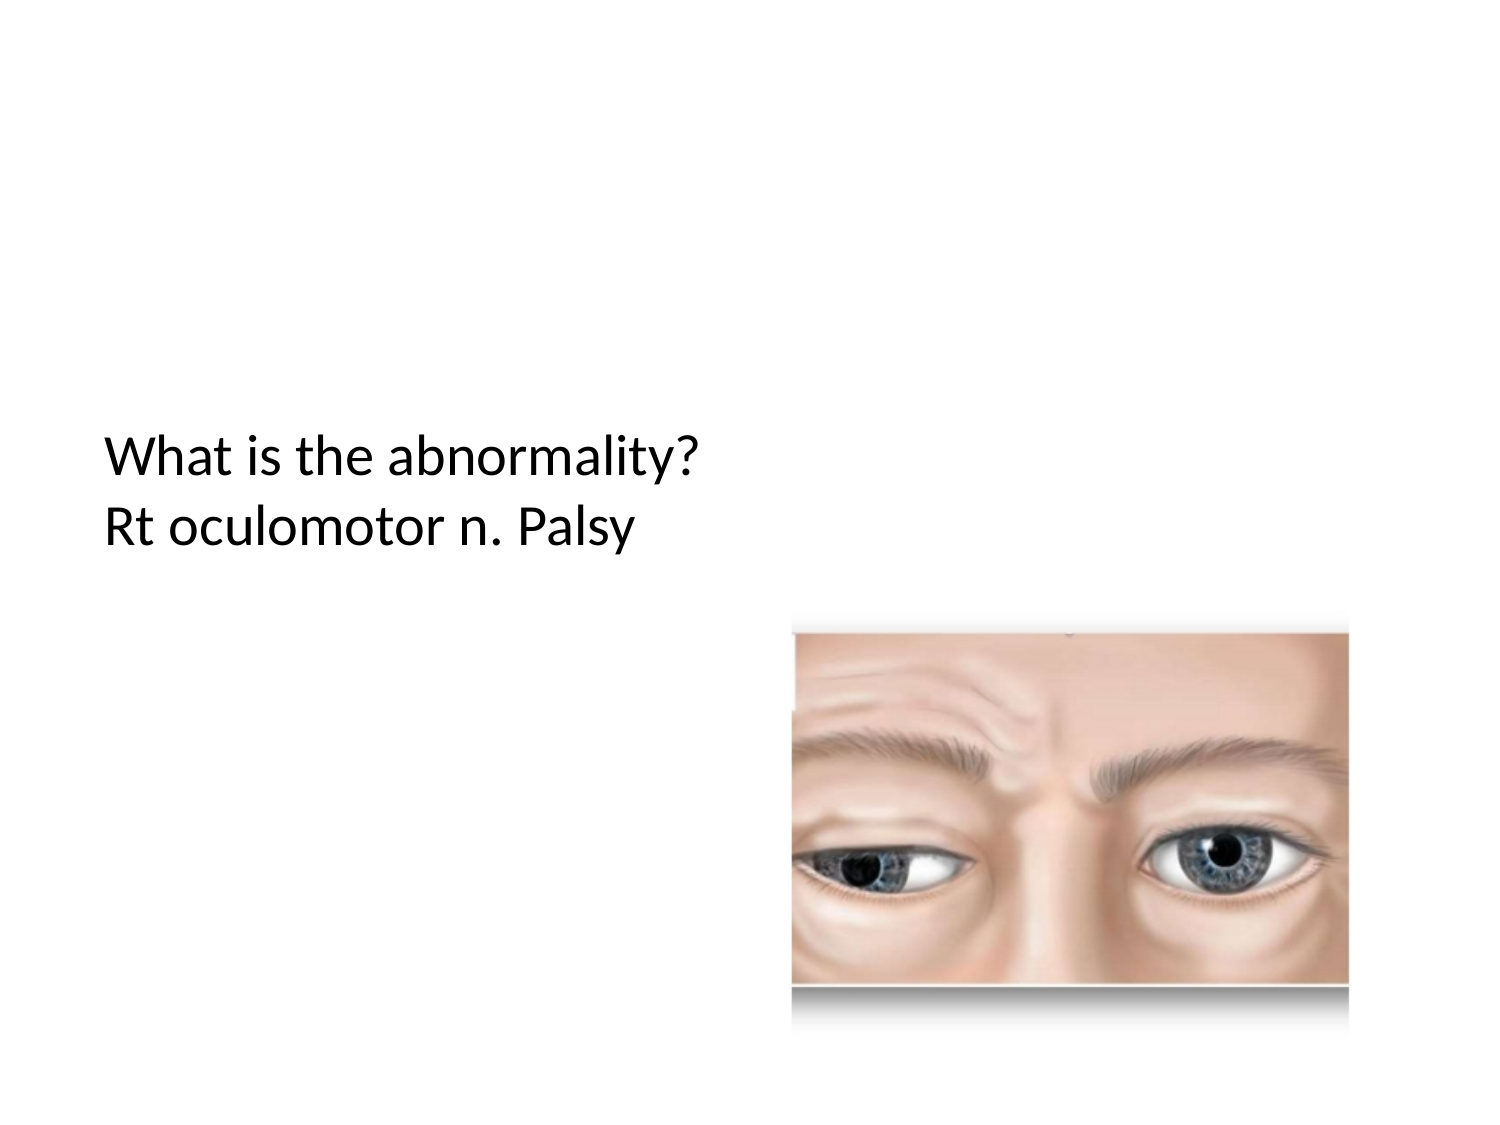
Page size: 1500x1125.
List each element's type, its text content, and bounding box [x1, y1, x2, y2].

text_box What is the abnormality? Rt oculomotor n. Palsy [89, 409, 1211, 565]
picture [749, 562, 1424, 1046]
